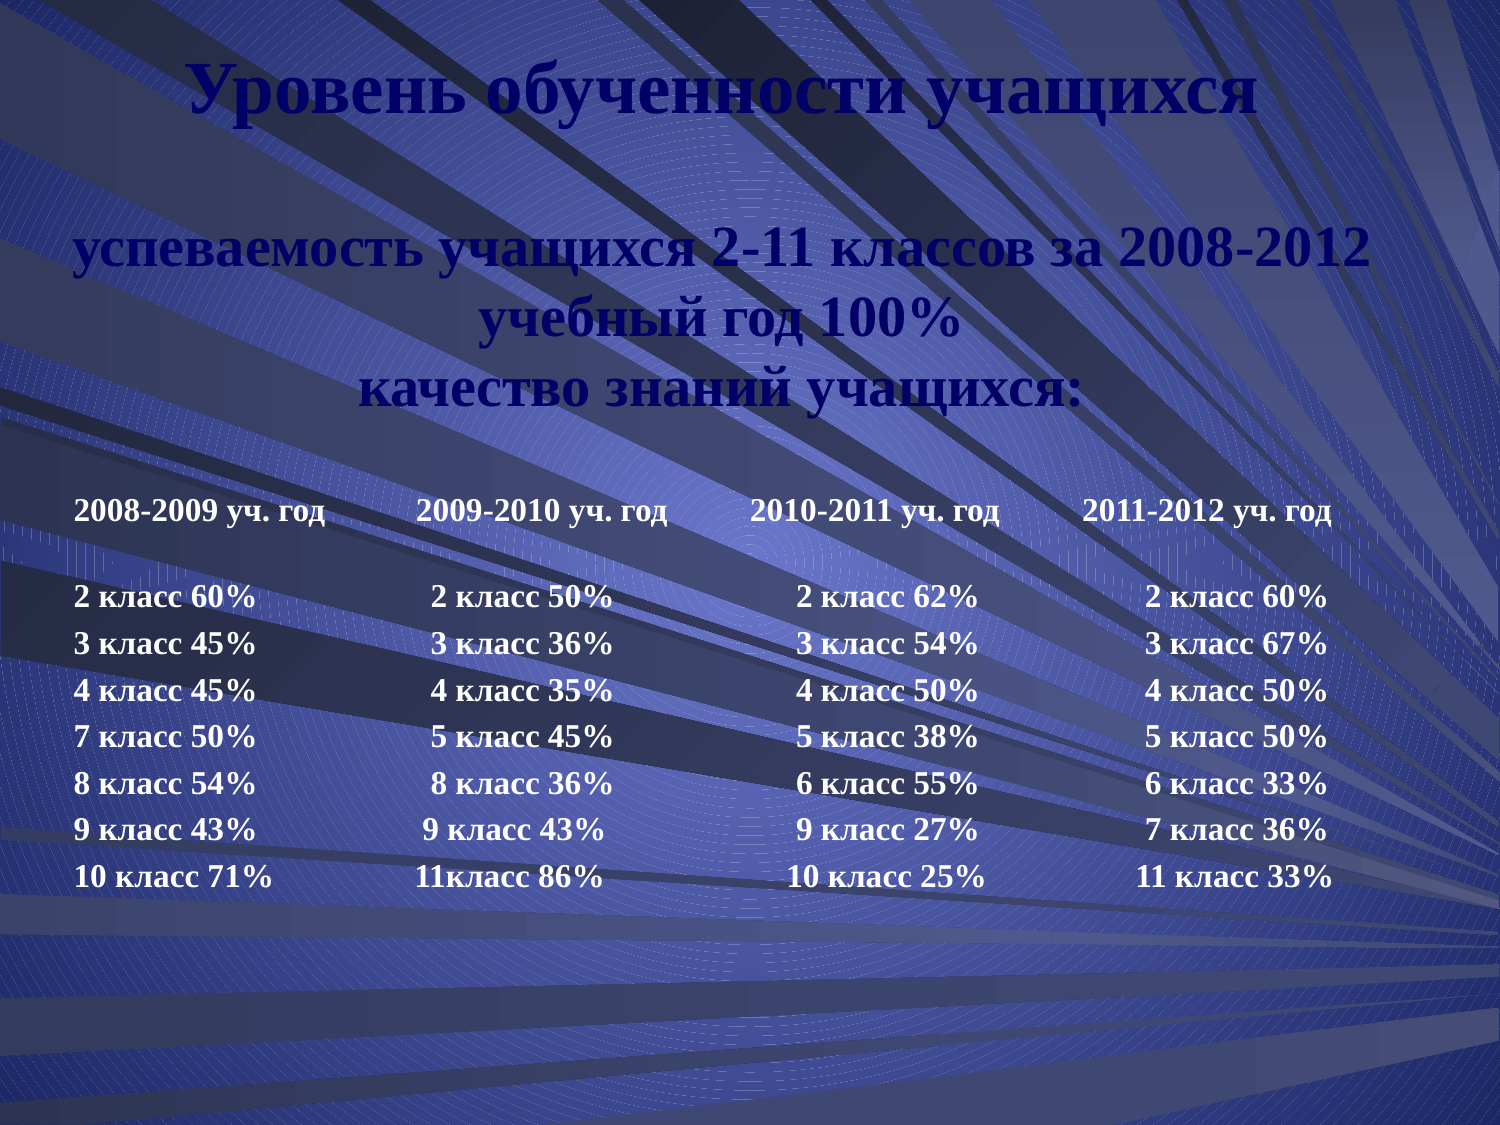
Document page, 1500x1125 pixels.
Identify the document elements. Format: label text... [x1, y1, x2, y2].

subtitle 2008-2009 уч. год 2009-2010 уч. год 2010-2011 уч. год 2011-2012 уч. год 2 класс 60% 2 класс 50% 2 класс 62% 2 класс 60% 3 класс 45% 3 класс 36% 3 класс 54% 3 класс 67% 4 класс 45% 4 класс 35% 4 класс 50% 4 класс 50% 7 класс 50% 5 класс 45% 5 класс 38% 5 класс 50% 8 класс 54% 8 класс 36% 6 класс 55% 6 класс 33% 9 класс 43% 9 класс 43% 9 класс 27% 7 класс 36% 10 класс 71% 11класс 86% 10 класс 25% 11 класс 33% [58, 480, 1442, 1102]
title Уровень обученности учащихся успеваемость учащихся 2-11 классов за 2008-2012 учебный год 100% качество знаний учащихся: [46, 23, 1398, 434]
